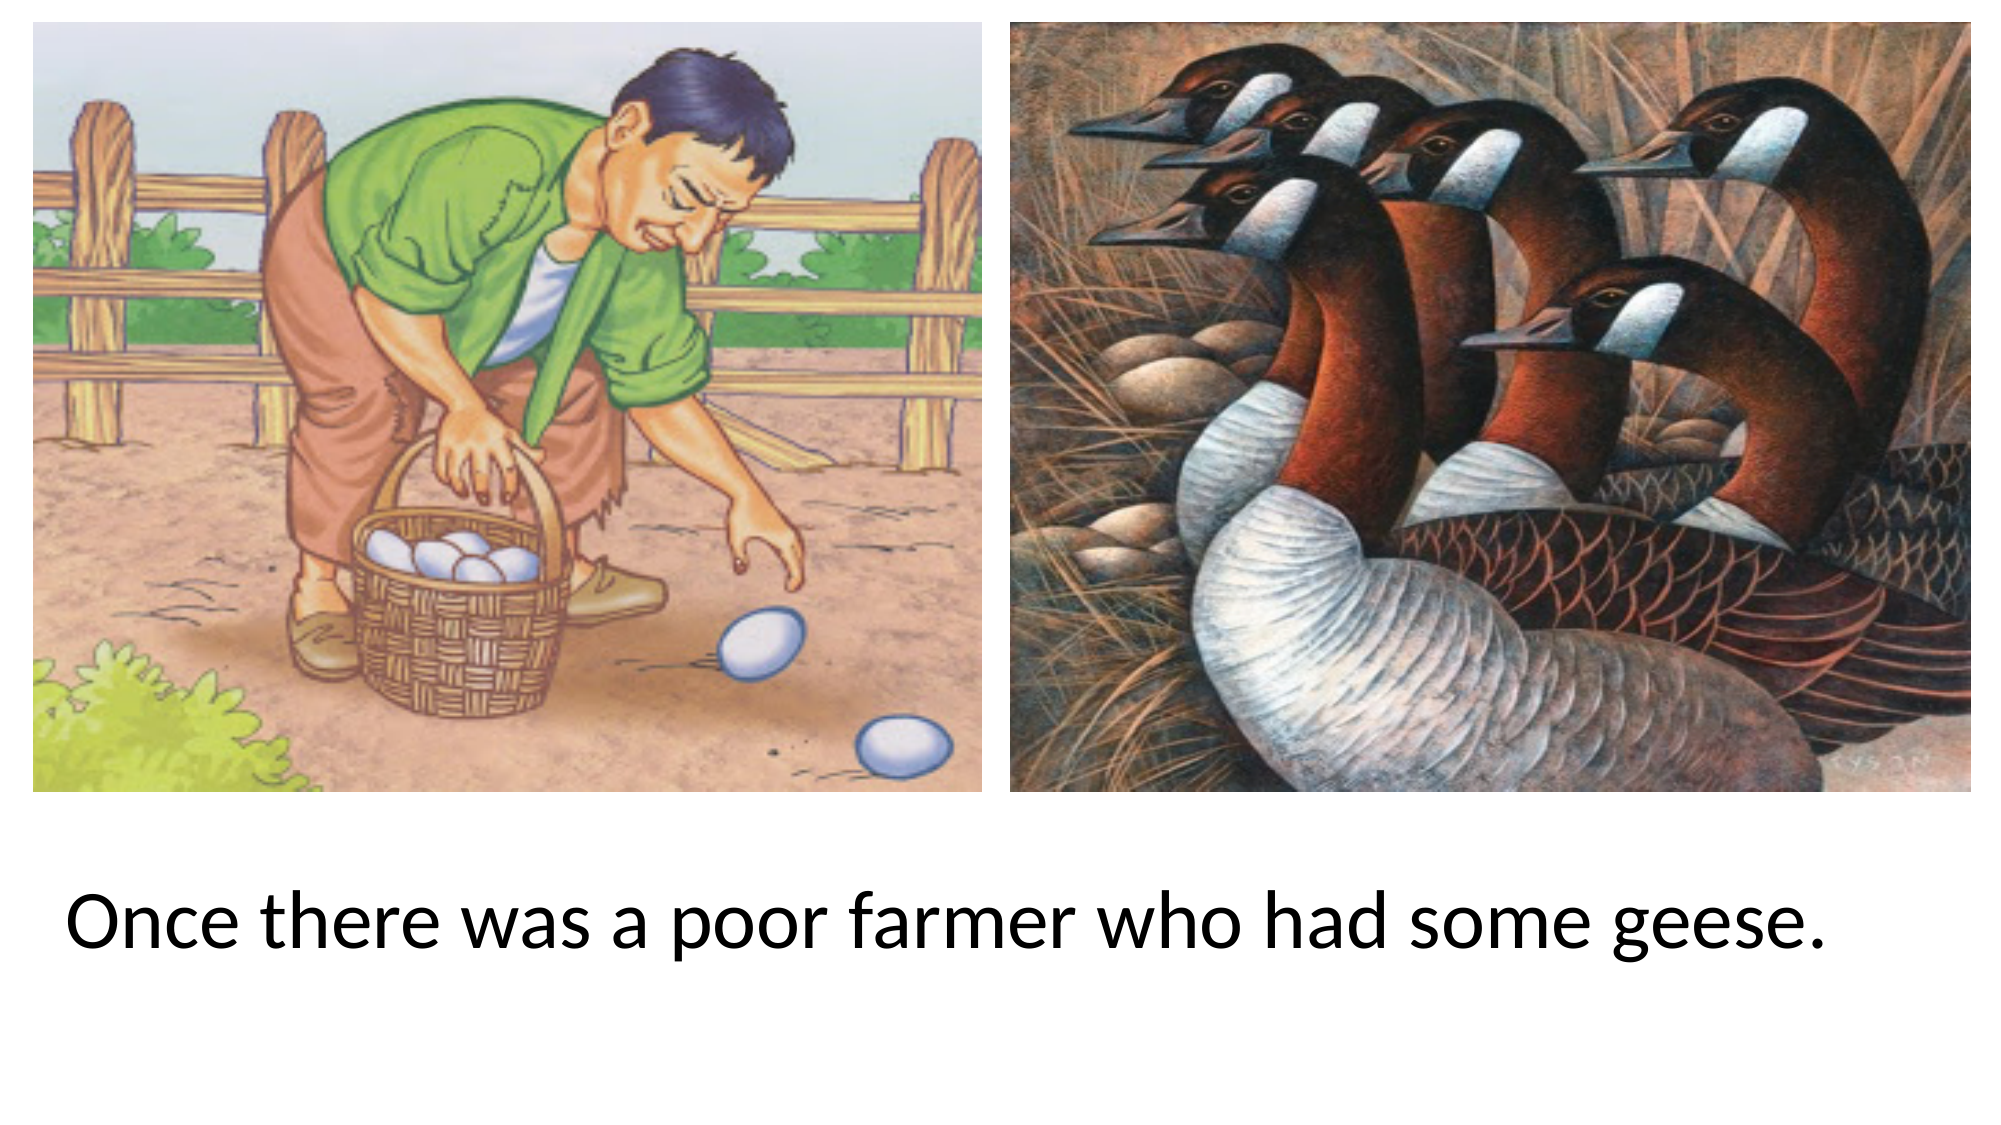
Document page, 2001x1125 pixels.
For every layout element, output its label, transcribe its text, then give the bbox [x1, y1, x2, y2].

picture [33, 22, 982, 792]
picture [1010, 22, 1971, 792]
text_box Once there was a poor farmer who had some geese. [50, 858, 1971, 973]
